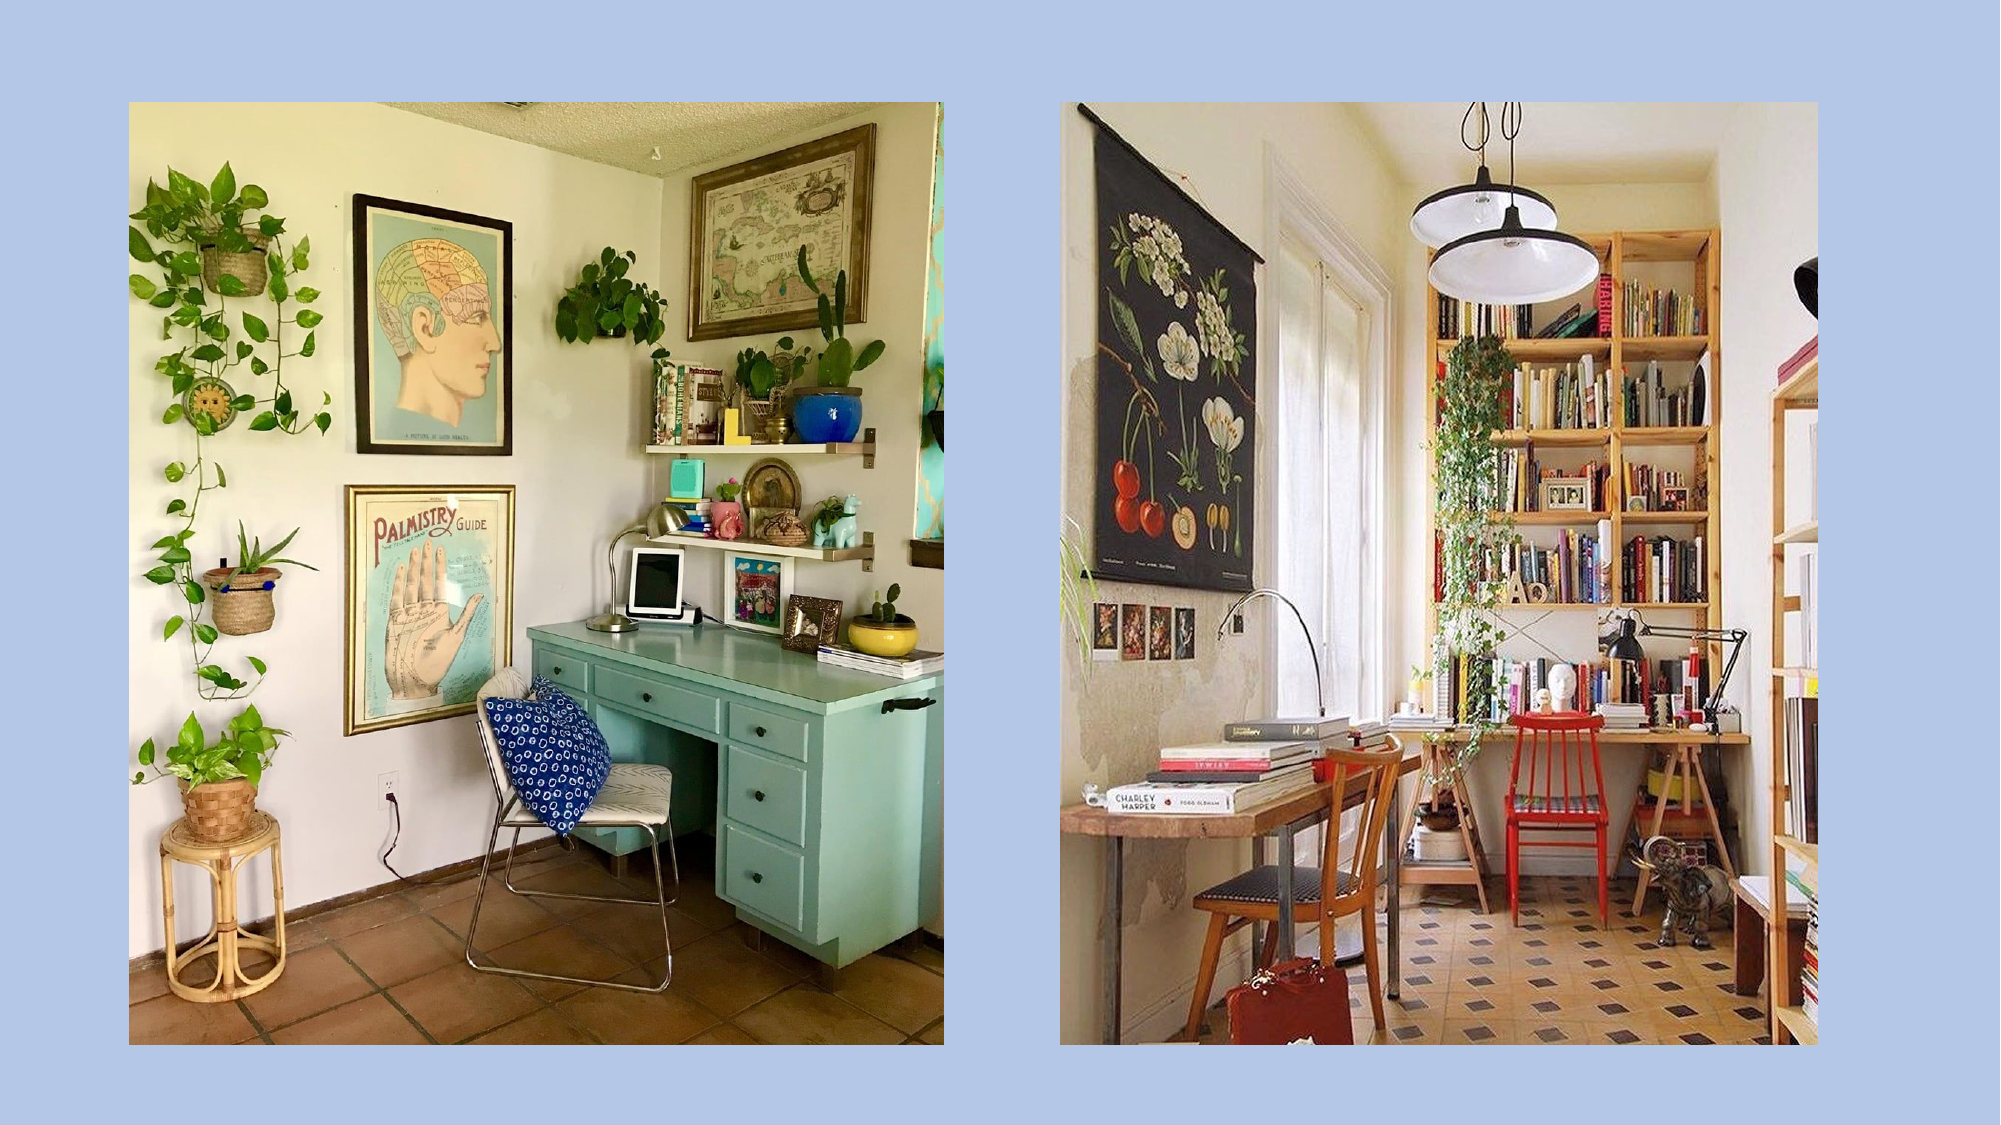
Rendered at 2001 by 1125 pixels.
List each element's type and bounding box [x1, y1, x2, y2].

picture [129, 102, 944, 1045]
picture [1060, 102, 1818, 1045]
